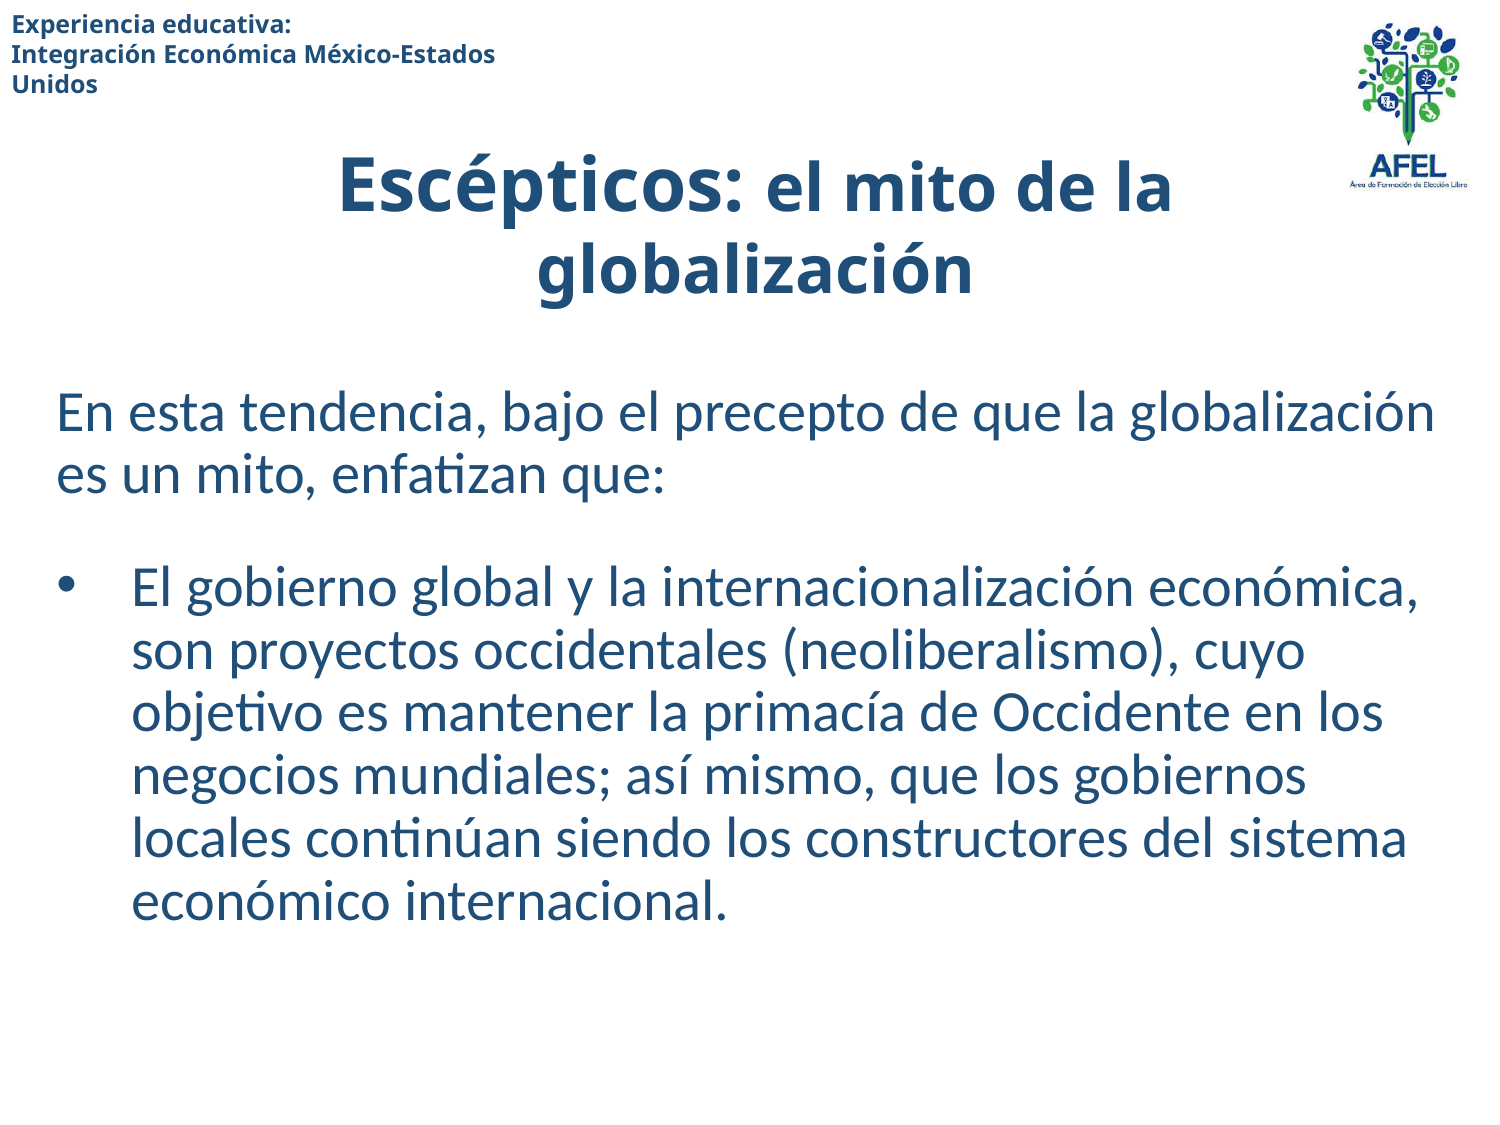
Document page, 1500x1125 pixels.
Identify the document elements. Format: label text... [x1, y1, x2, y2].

text_box Experiencia educativa: Integración Económica México-Estados Unidos [0, 1, 599, 106]
picture [1316, 15, 1499, 198]
text_box En esta tendencia, bajo el precepto de que la globalización es un mito, enfatizan que: El gobierno global y la internacionalización económica, son proyectos occidentales (neoliberalismo), cuyo objetivo es mantener la primacía de Occidente en los negocios mundiales; así mismo, que los gobiernos locales continúan siendo los constructores del sistema económico internacional. [41, 373, 1471, 1049]
text_box Escépticos: el mito de la globalización [156, 221, 1356, 315]
